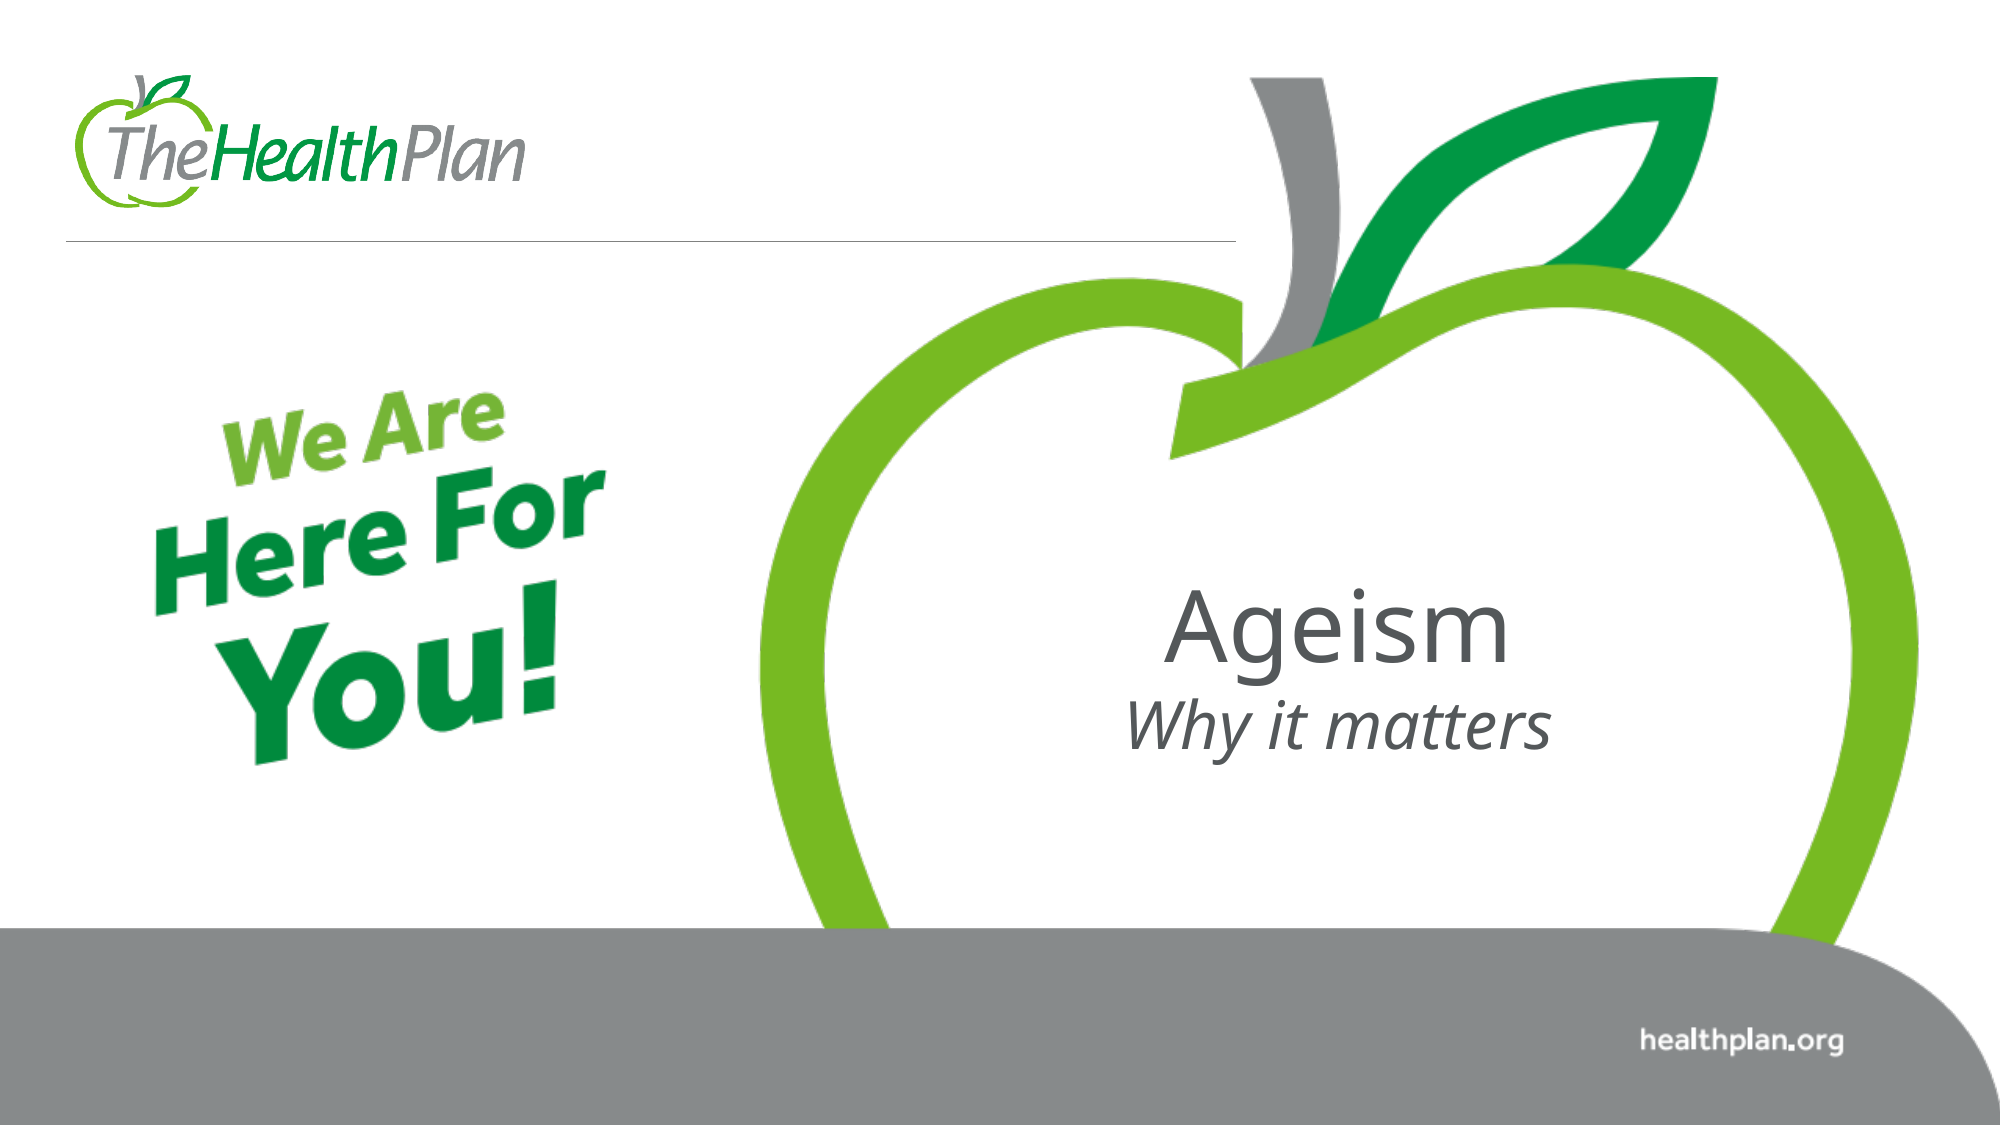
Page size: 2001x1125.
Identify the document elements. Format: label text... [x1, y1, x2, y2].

slide_number 29 [1635, 1050, 1985, 1110]
picture [75, 75, 525, 208]
title Ageism Why it matters [825, 562, 1853, 788]
